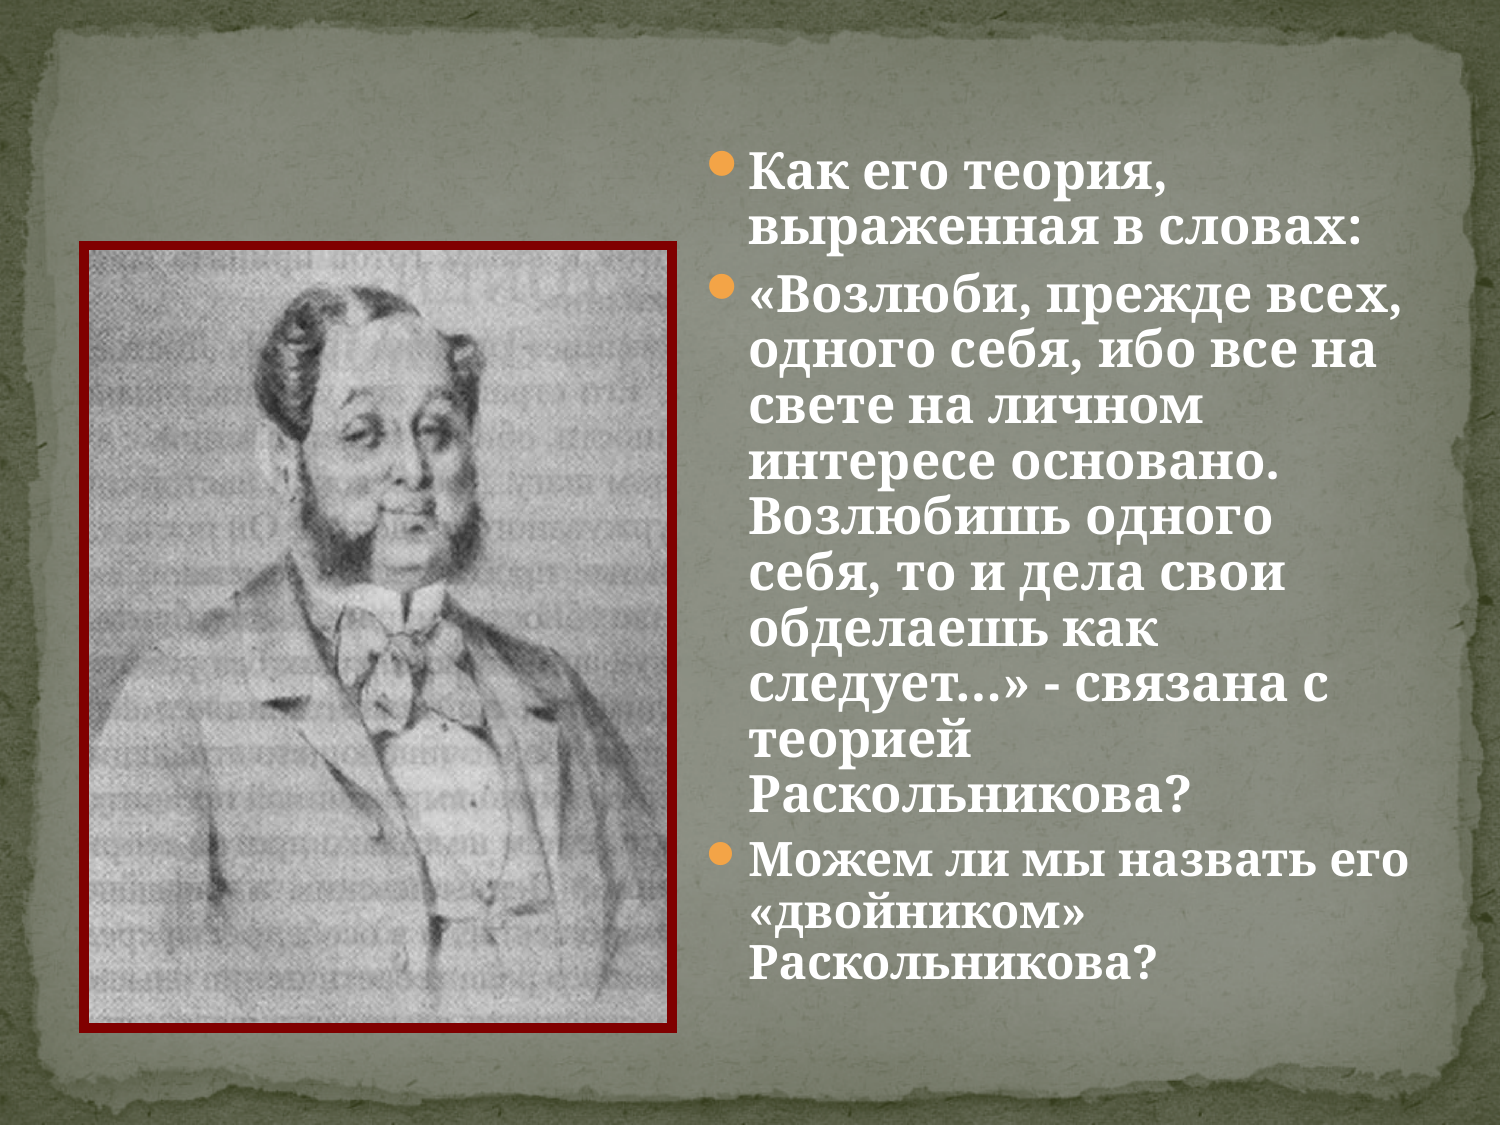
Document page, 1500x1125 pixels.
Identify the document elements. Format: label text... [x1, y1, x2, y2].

list Как его теория, выраженная в словах: «Возлюби, прежде всех, одного себя, ибо все на свете на личном интересе основано. Возлюбишь одного себя, то и дела свои обделаешь как следует…» - связана с теорией Раскольникова? Можем ли мы назвать его «двойником» Раскольникова? [690, 137, 1429, 1000]
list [91, 252, 667, 1023]
